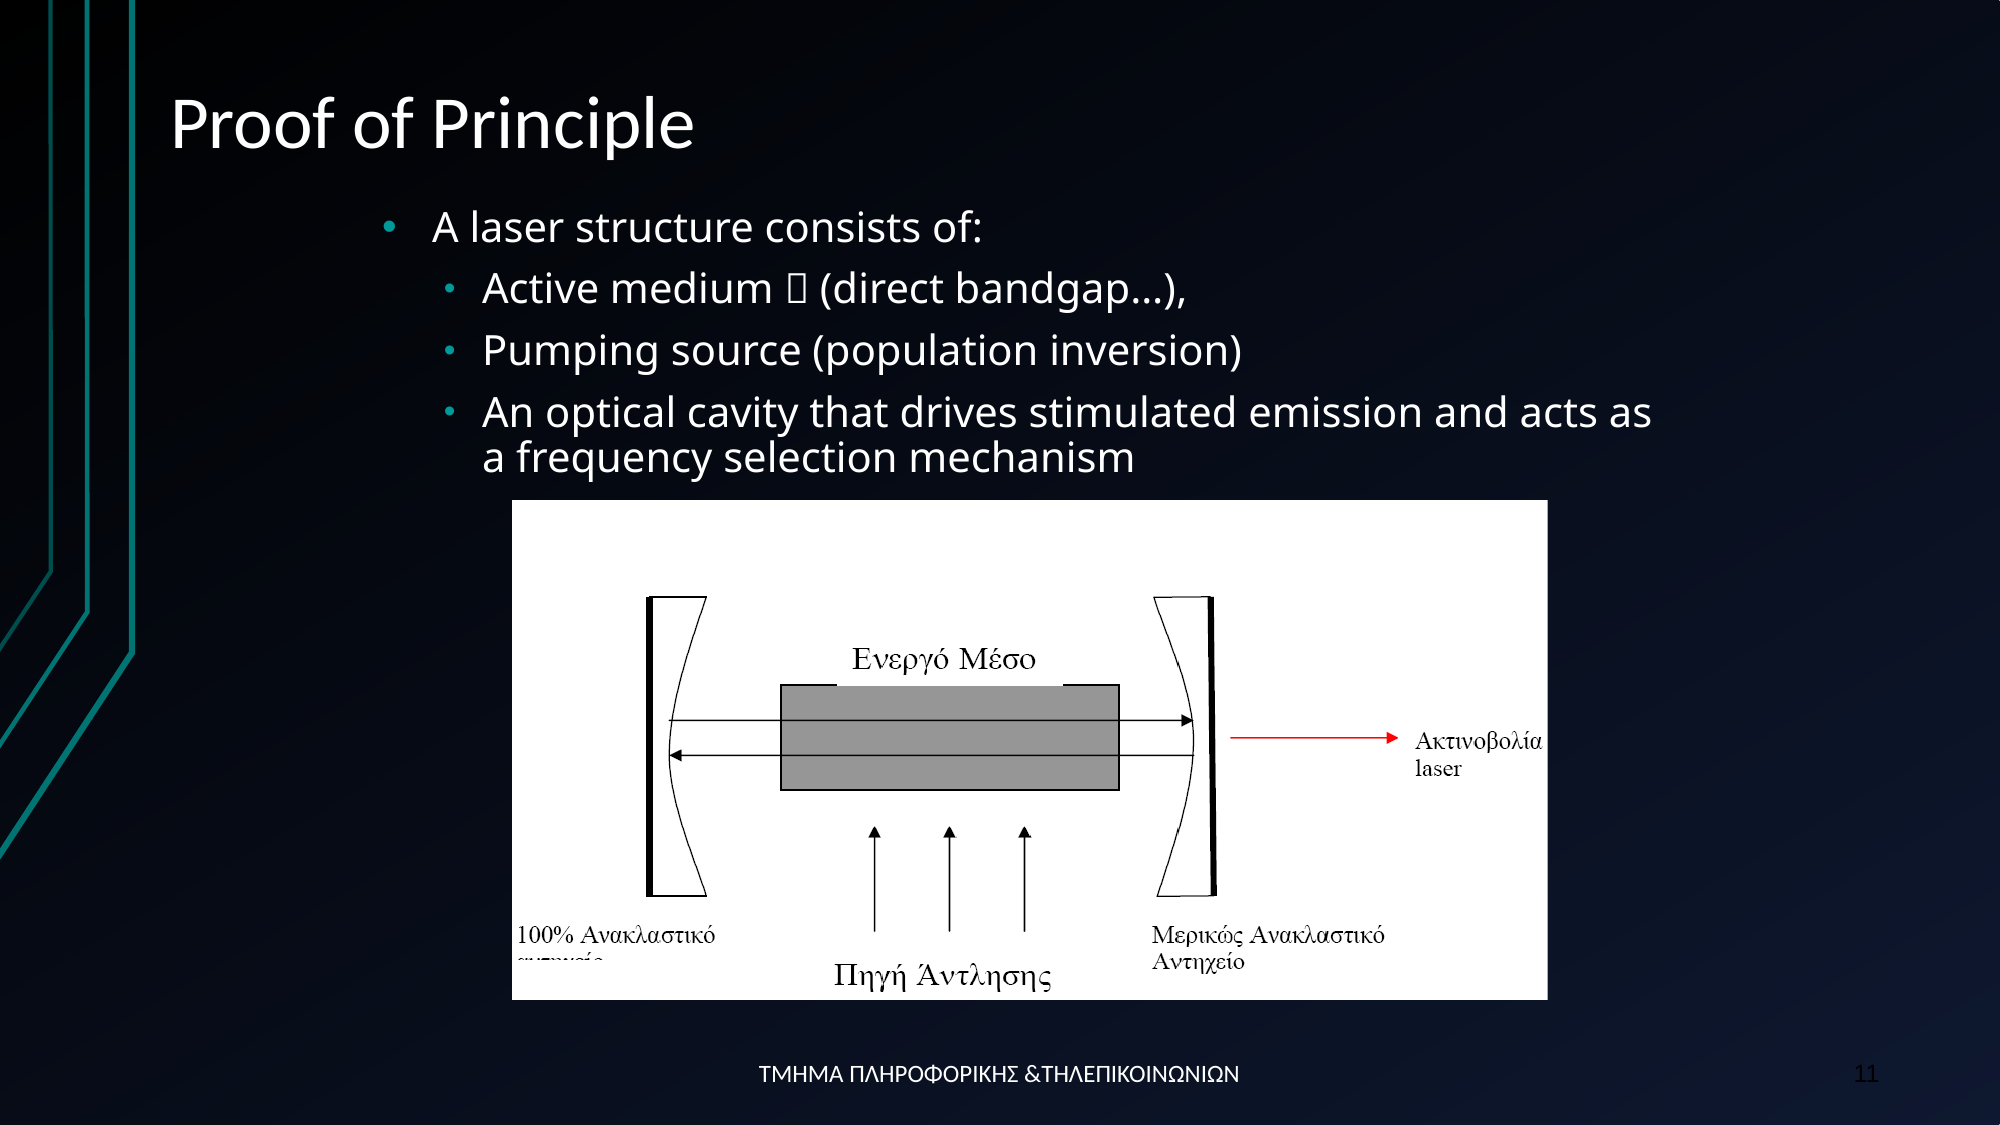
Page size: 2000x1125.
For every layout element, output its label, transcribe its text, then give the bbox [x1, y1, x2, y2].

footer ΤΜΗΜΑ ΠΛΗΡΟΦΟΡΙΚΗΣ &ΤΗΛΕΠΙΚΟΙΝΩΝΙΩΝ [566, 1042, 1433, 1103]
slide_number 11 [1732, 1042, 1900, 1103]
title Proof of Principle [149, 0, 1850, 175]
list A laser structure consists of: Active medium  (direct bandgap…), Pumping source (population inversion) An optical cavity that drives stimulated emission and acts as a frequency selection mechanism [362, 196, 1700, 513]
picture [511, 499, 1548, 1001]
